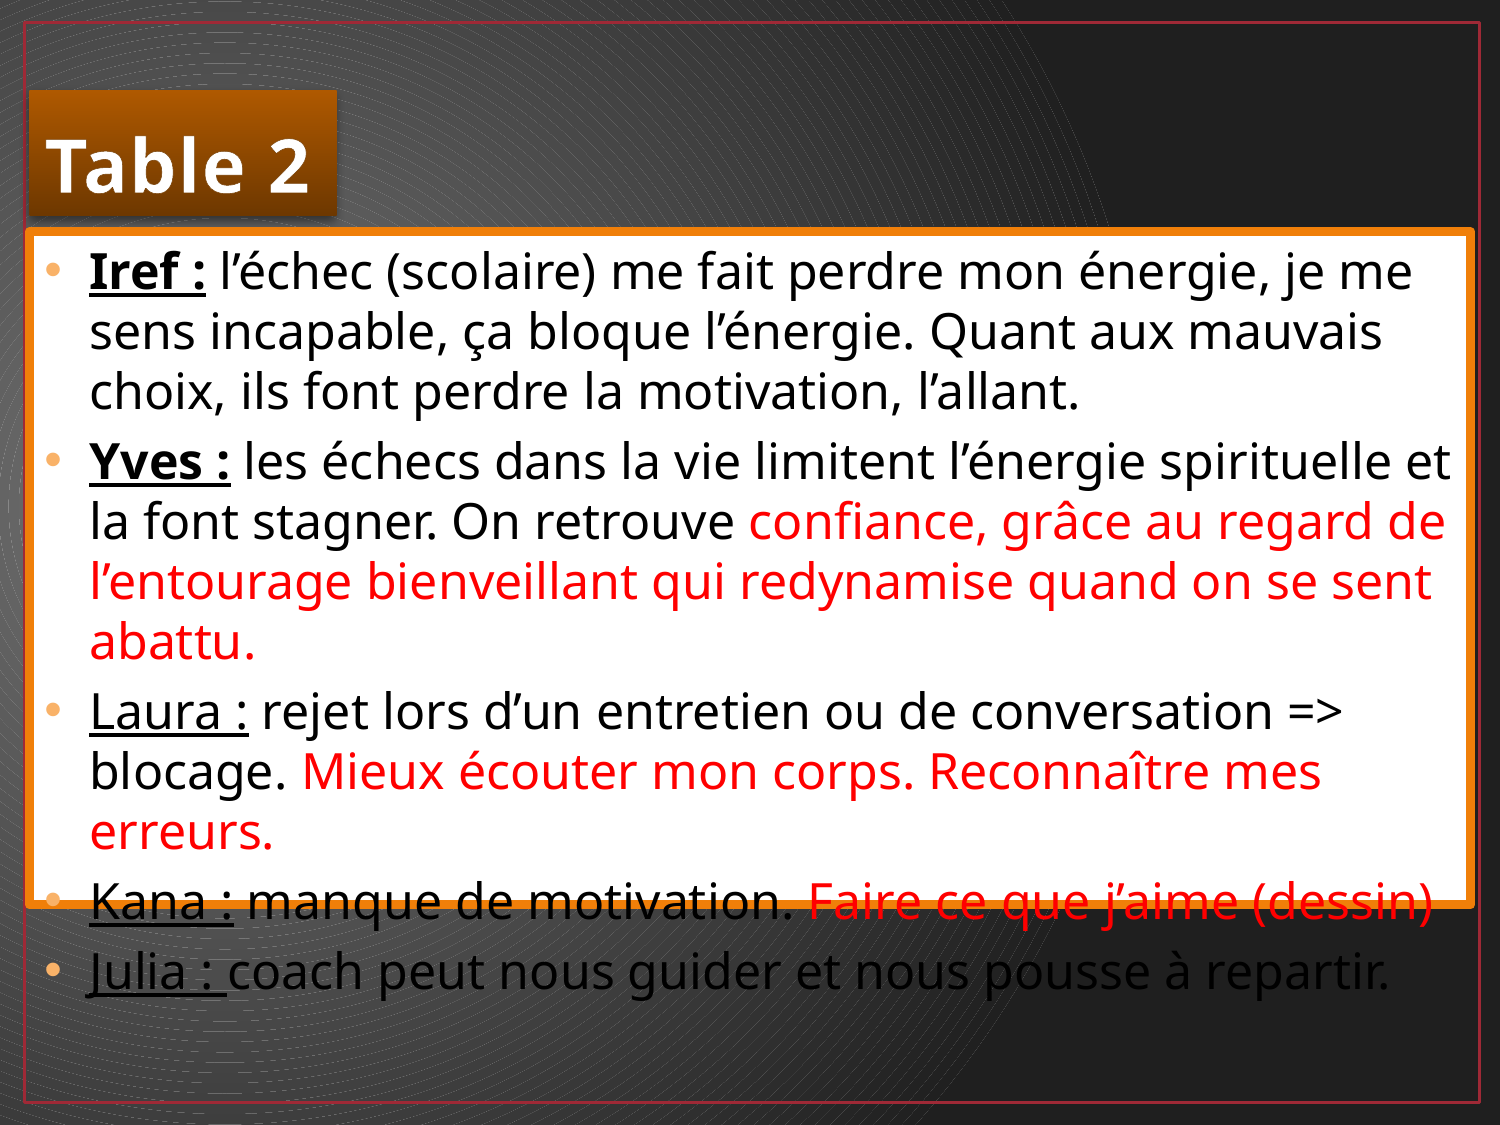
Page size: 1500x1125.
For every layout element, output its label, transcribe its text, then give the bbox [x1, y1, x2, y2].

title Table 2 [29, 90, 337, 216]
list Iref : l’échec (scolaire) me fait perdre mon énergie, je me sens incapable, ça bloque l’énergie. Quant aux mauvais choix, ils font perdre la motivation, l’allant. Yves : les échecs dans la vie limitent l’énergie spirituelle et la font stagner. On retrouve confiance, grâce au regard de l’entourage bienveillant qui redynamise quand on se sent abattu. Laura : rejet lors d’un entretien ou de conversation => blocage. Mieux écouter mon corps. Reconnaître mes erreurs. Kana : manque de motivation. Faire ce que j’aime (dessin) Julia : coach peut nous guider et nous pousse à repartir. [25, 227, 1475, 909]
